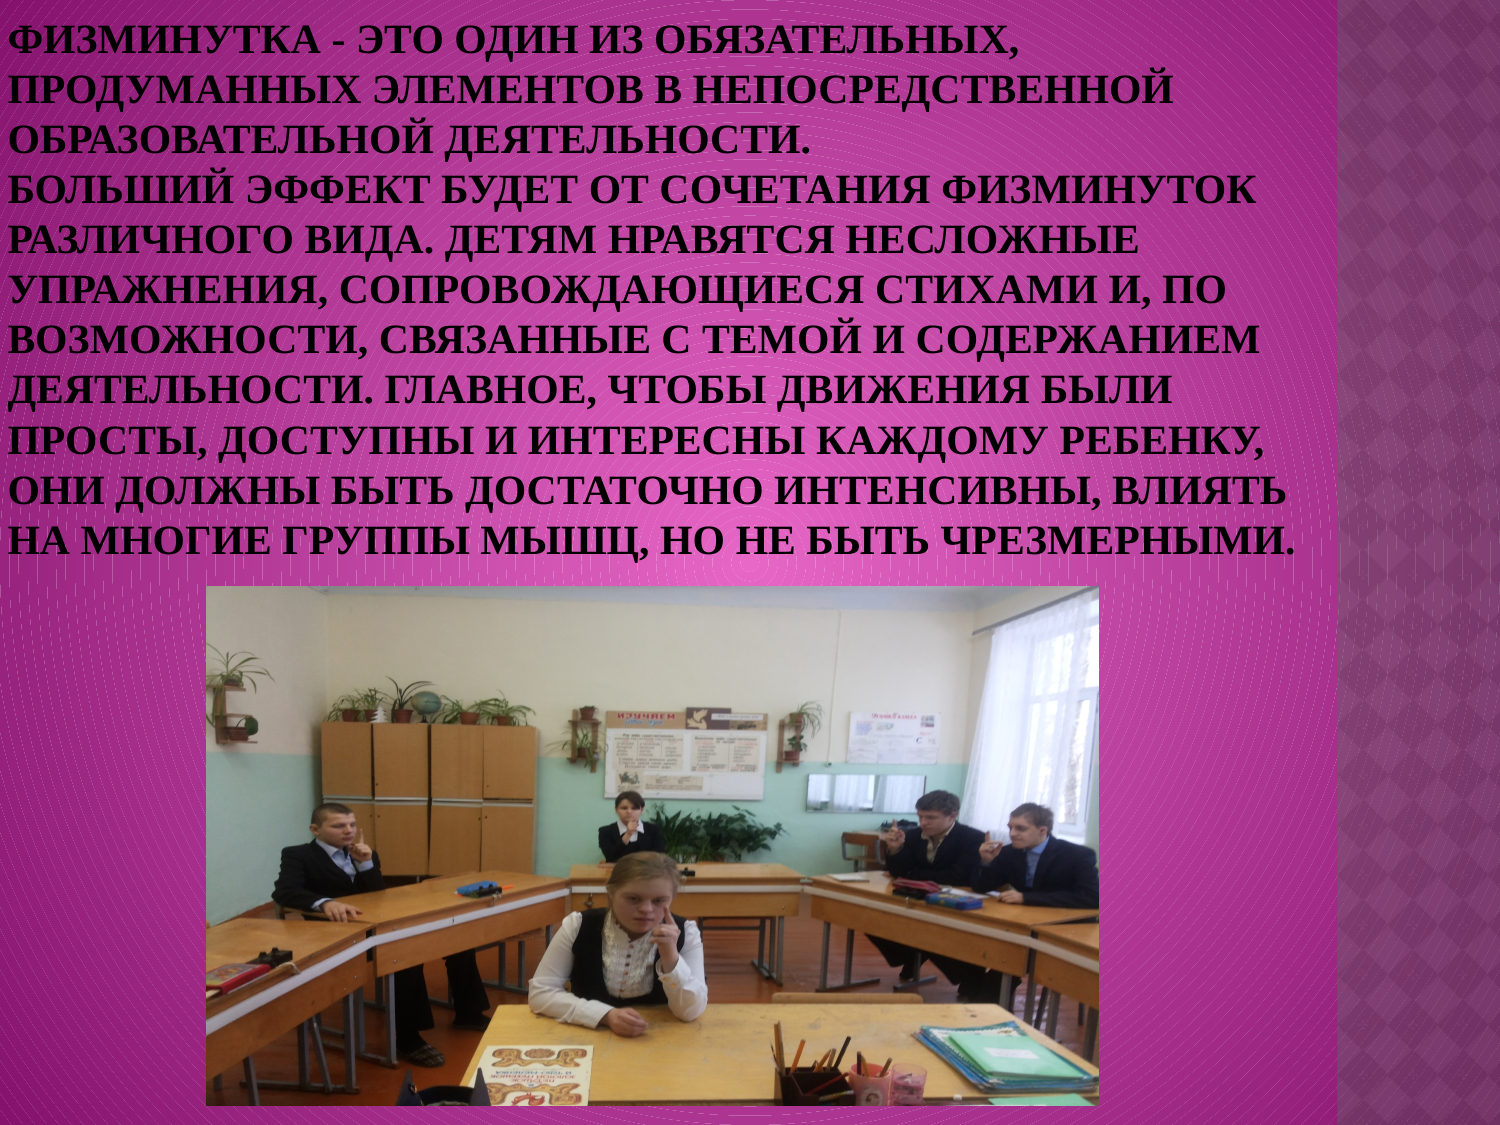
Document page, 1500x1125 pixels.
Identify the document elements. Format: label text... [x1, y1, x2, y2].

title Физминутка - это один из обязательных, продуманных элементов в непосредственной образовательной деятельности. Больший эффект будет от сочетания физминуток различного вида. Детям нравятся несложные упражнения, сопровождающиеся стихами и, по возможности, связанные с темой и содержанием деятельности. Главное, чтобы движения были просты, доступны и интересны каждому ребенку, они должны быть достаточно интенсивны, влиять на многие группы мышц, но не быть чрезмерными. [0, 23, 1336, 563]
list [206, 585, 1100, 1107]
